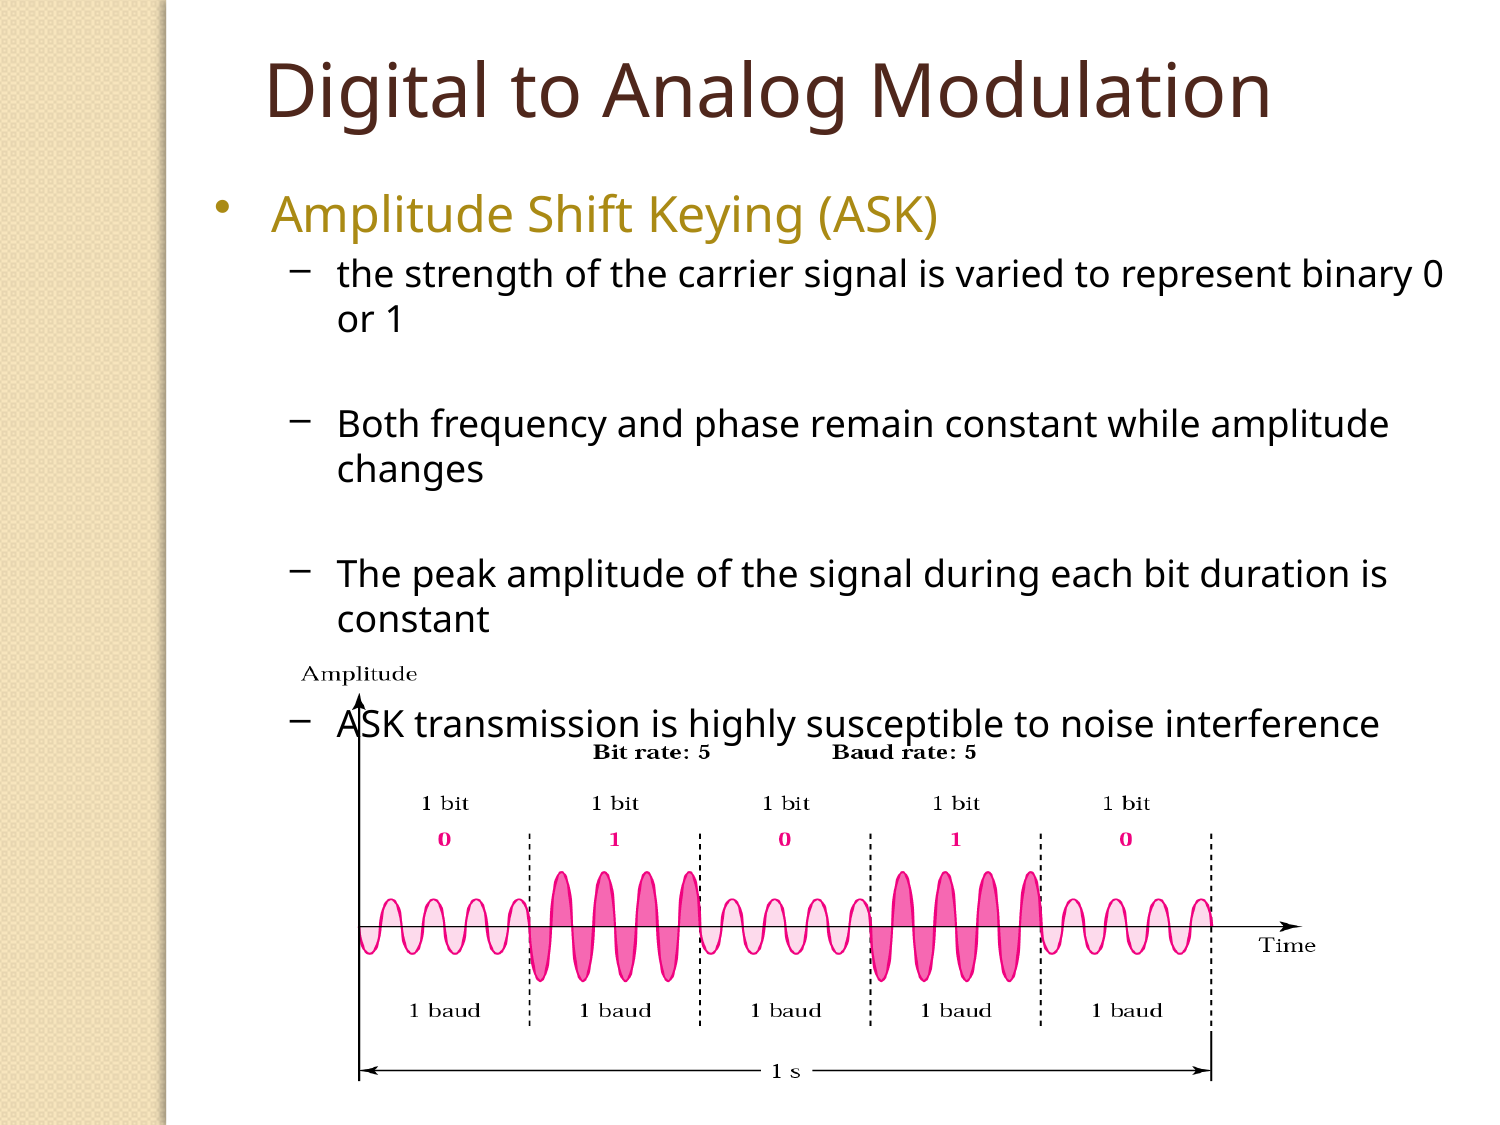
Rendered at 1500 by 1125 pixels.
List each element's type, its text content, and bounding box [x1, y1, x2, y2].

text_box Amplitude Shift Keying (ASK) the strength of the carrier signal is varied to represent binary 0 or 1 Both frequency and phase remain constant while amplitude changes The peak amplitude of the signal during each bit duration is constant ASK transmission is highly susceptible to noise interference [199, 174, 1463, 613]
text_box Digital to Analog Modulation [75, 37, 1463, 138]
picture [299, 662, 1316, 1083]
